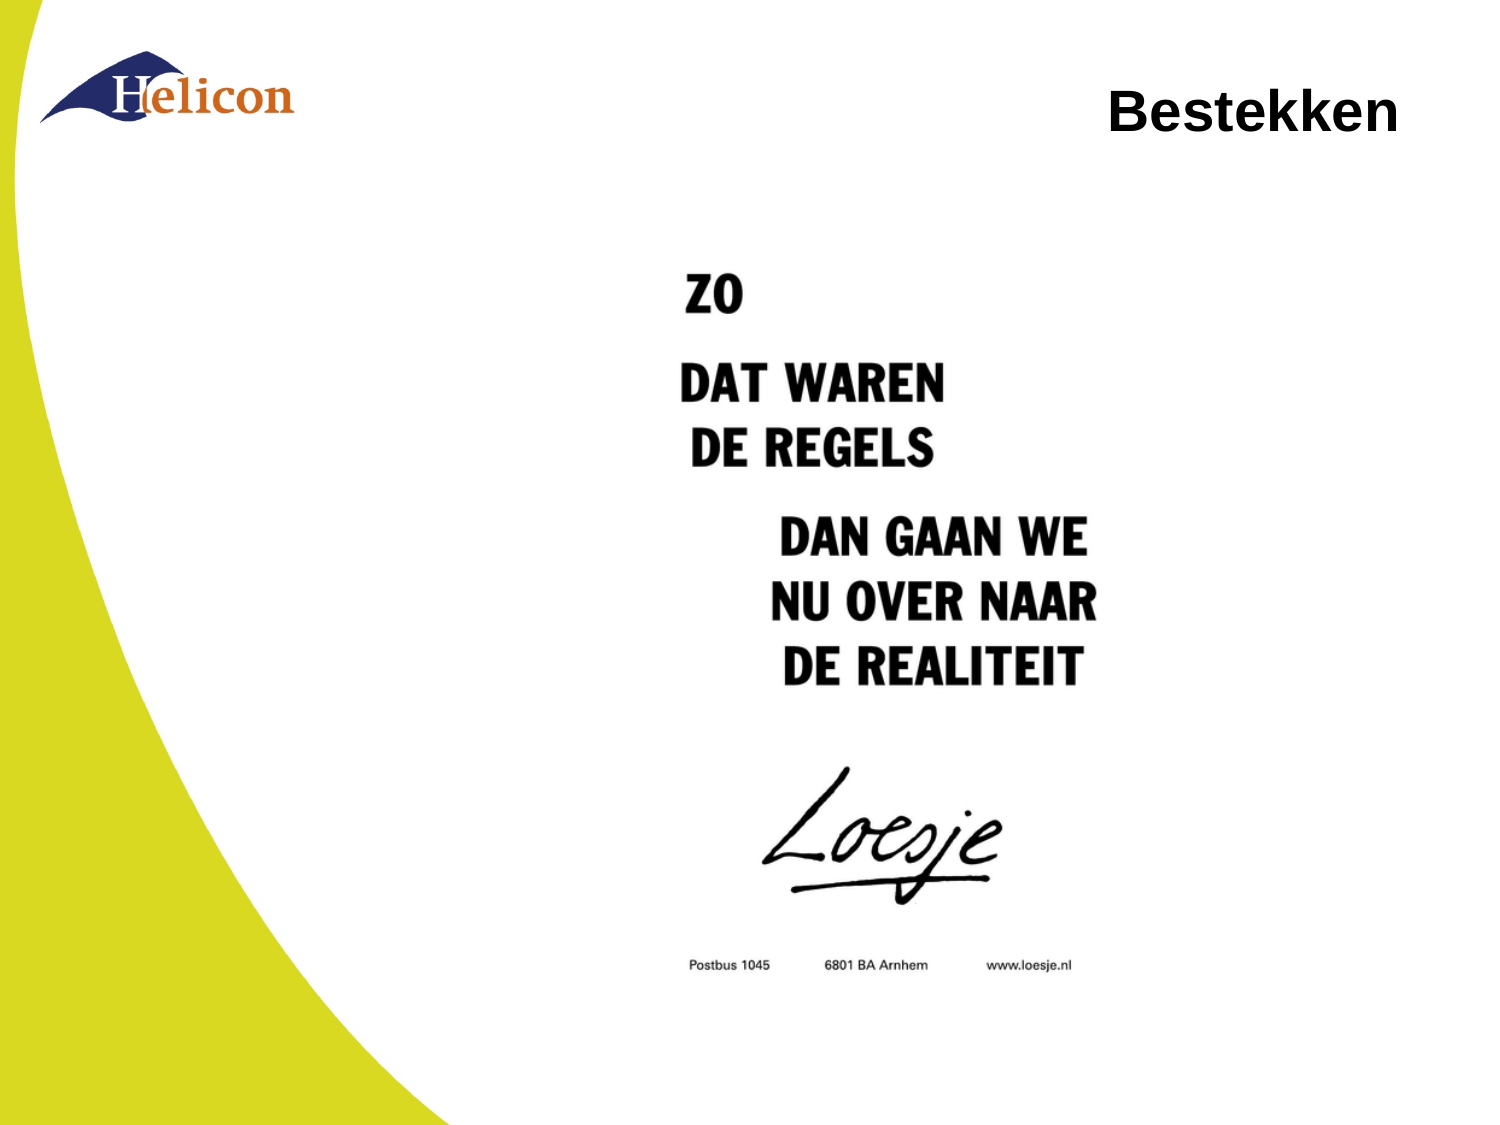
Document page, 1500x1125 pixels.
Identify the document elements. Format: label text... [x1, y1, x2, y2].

title Bestekken [324, 54, 1415, 161]
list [591, 196, 1170, 1006]
picture [0, 0, 1500, 1125]
